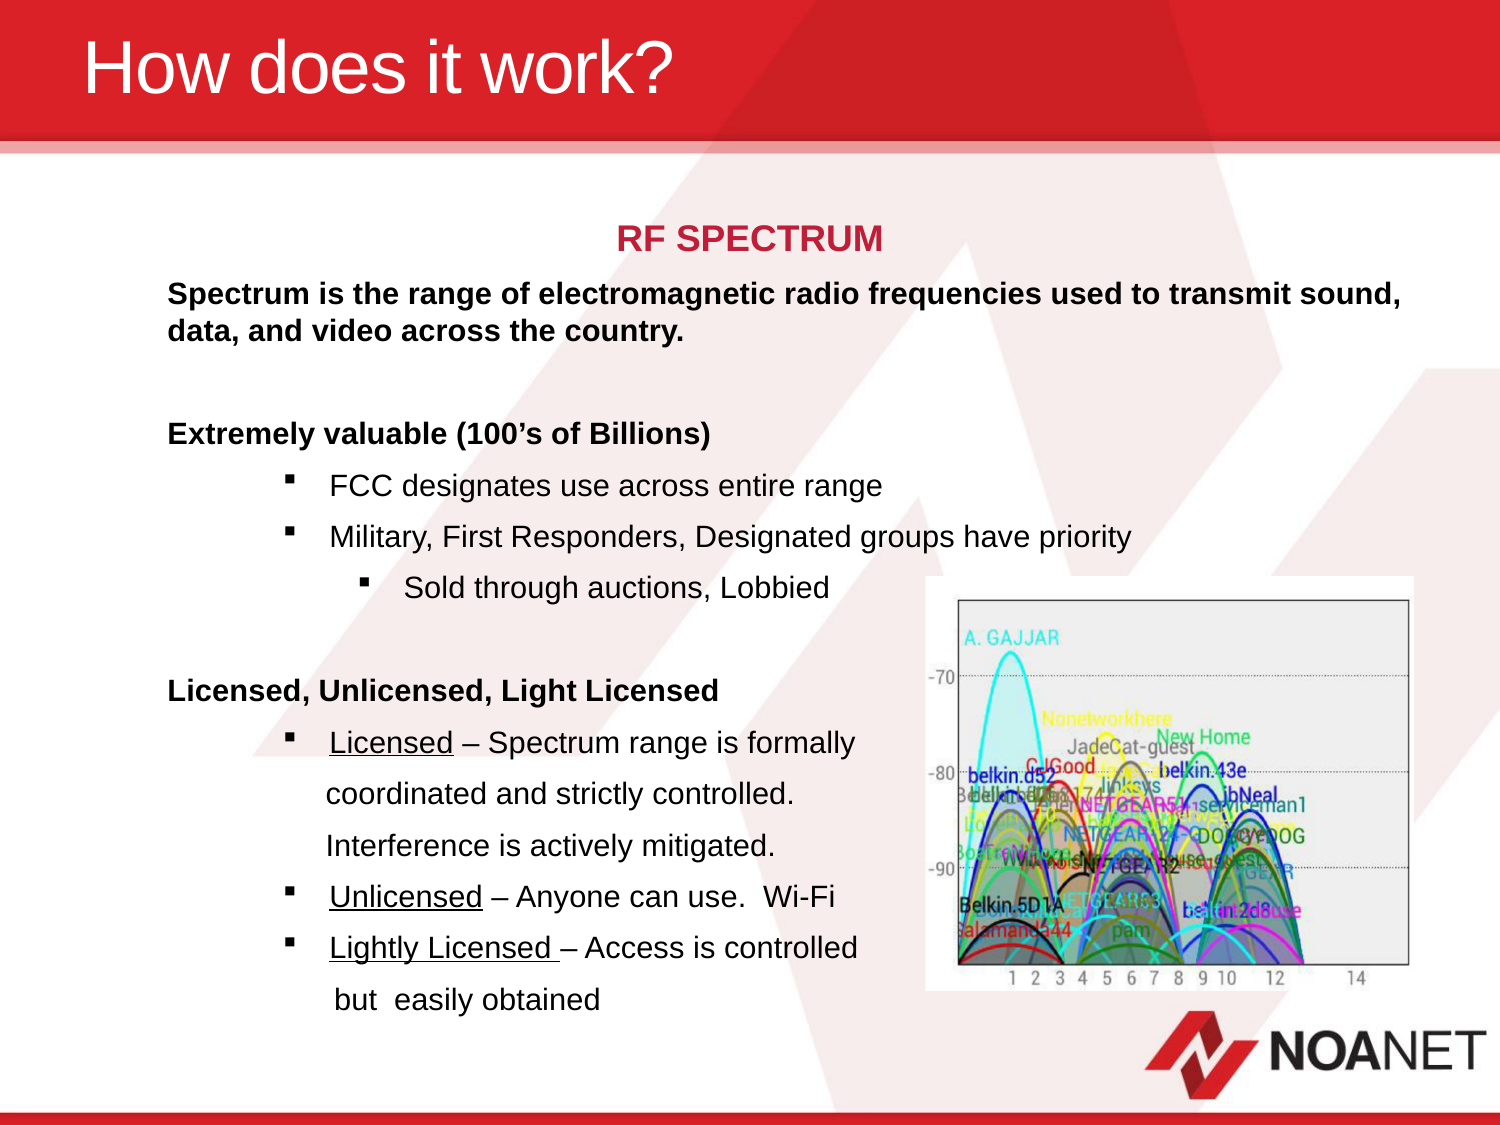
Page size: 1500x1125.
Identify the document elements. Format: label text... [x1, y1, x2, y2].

text_box RF SPECTRUM Spectrum is the range of electromagnetic radio frequencies used to transmit sound, data, and video across the country. Extremely valuable (100’s of Billions) FCC designates use across entire range Military, First Responders, Designated groups have priority Sold through auctions, Lobbied Licensed, Unlicensed, Light Licensed Licensed – Spectrum range is formally coordinated and strictly controlled. Interference is actively mitigated. Unlicensed – Anyone can use. Wi-Fi Lightly Licensed – Access is controlled but easily obtained [85, 148, 1415, 1029]
title How does it work? [74, 10, 1426, 136]
picture [0, 0, 1500, 1125]
